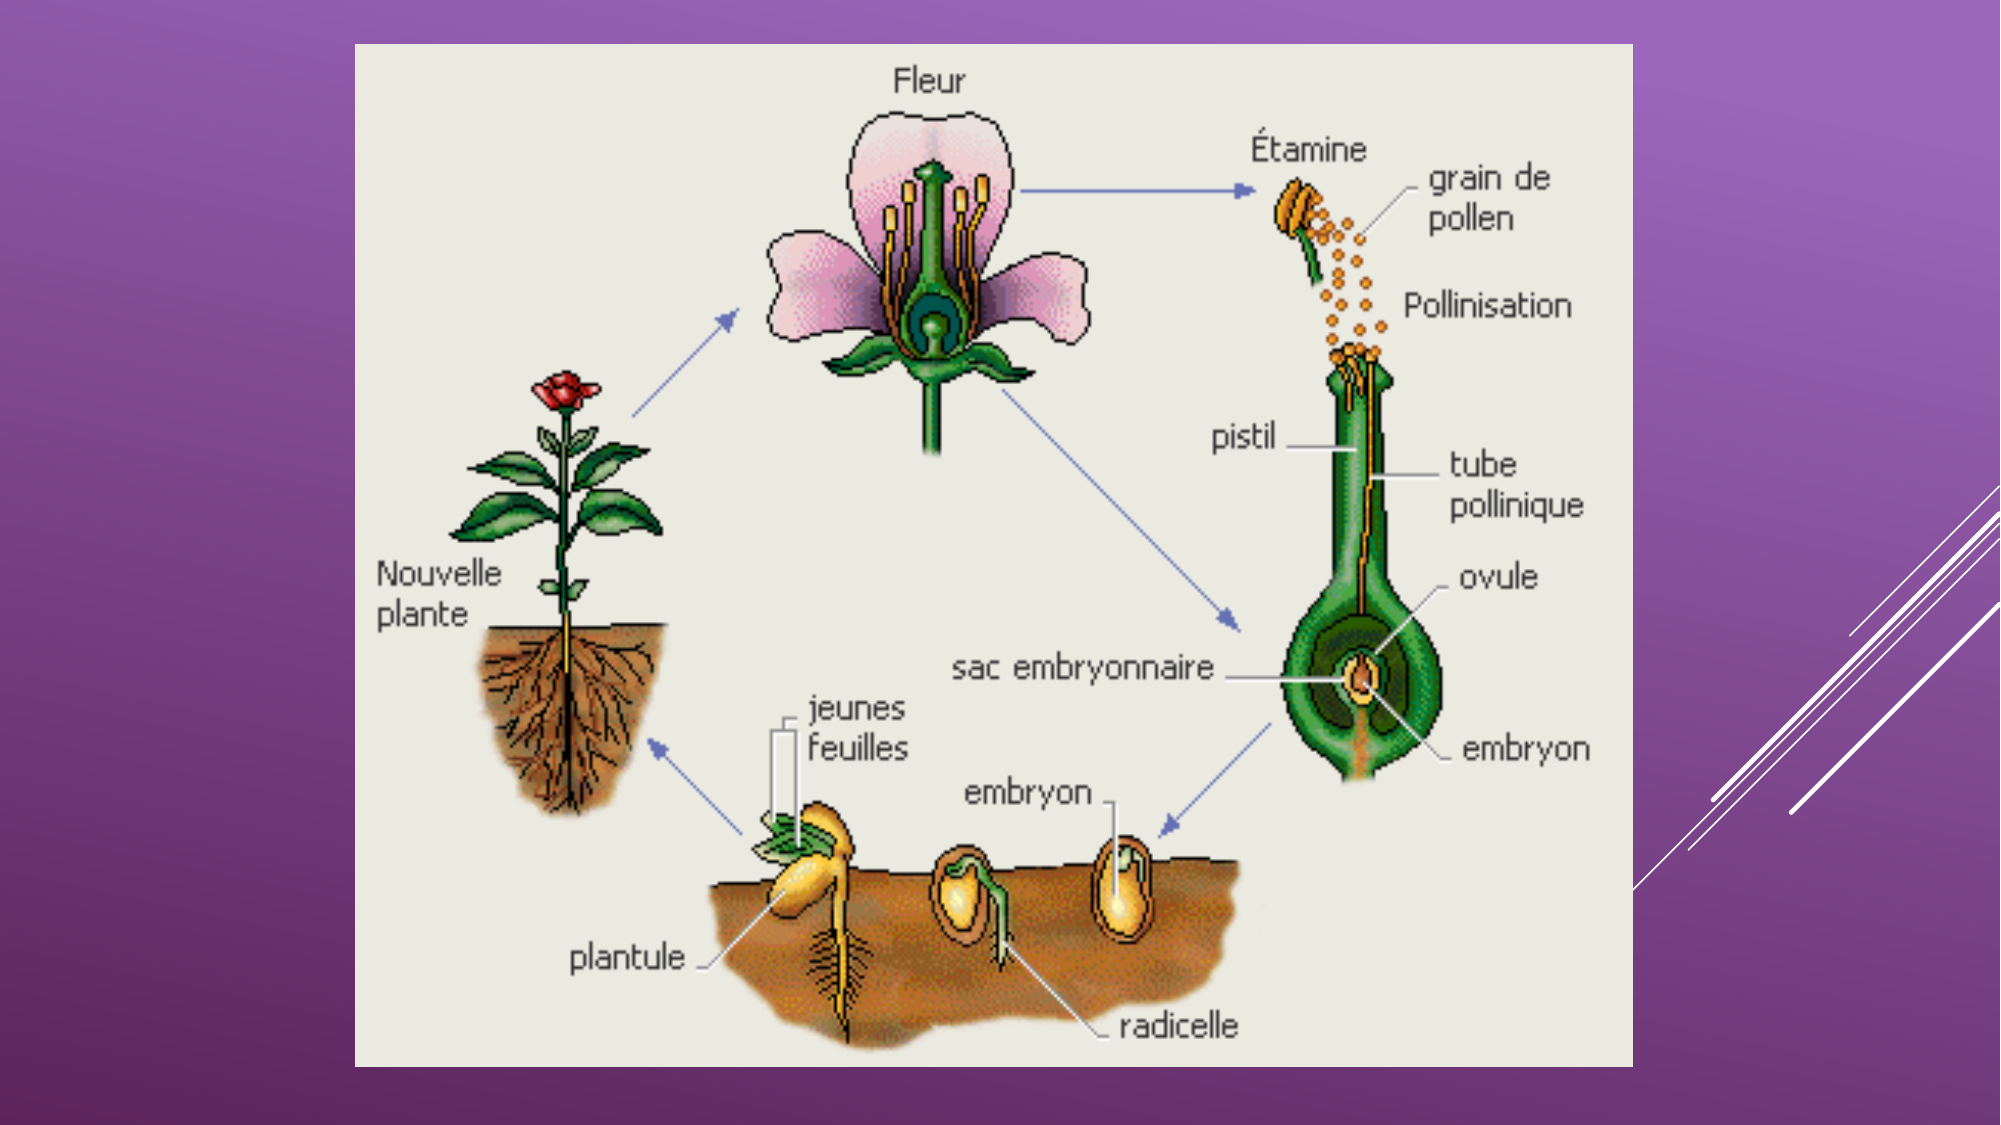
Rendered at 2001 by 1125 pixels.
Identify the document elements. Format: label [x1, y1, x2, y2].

picture [355, 44, 1633, 1067]
